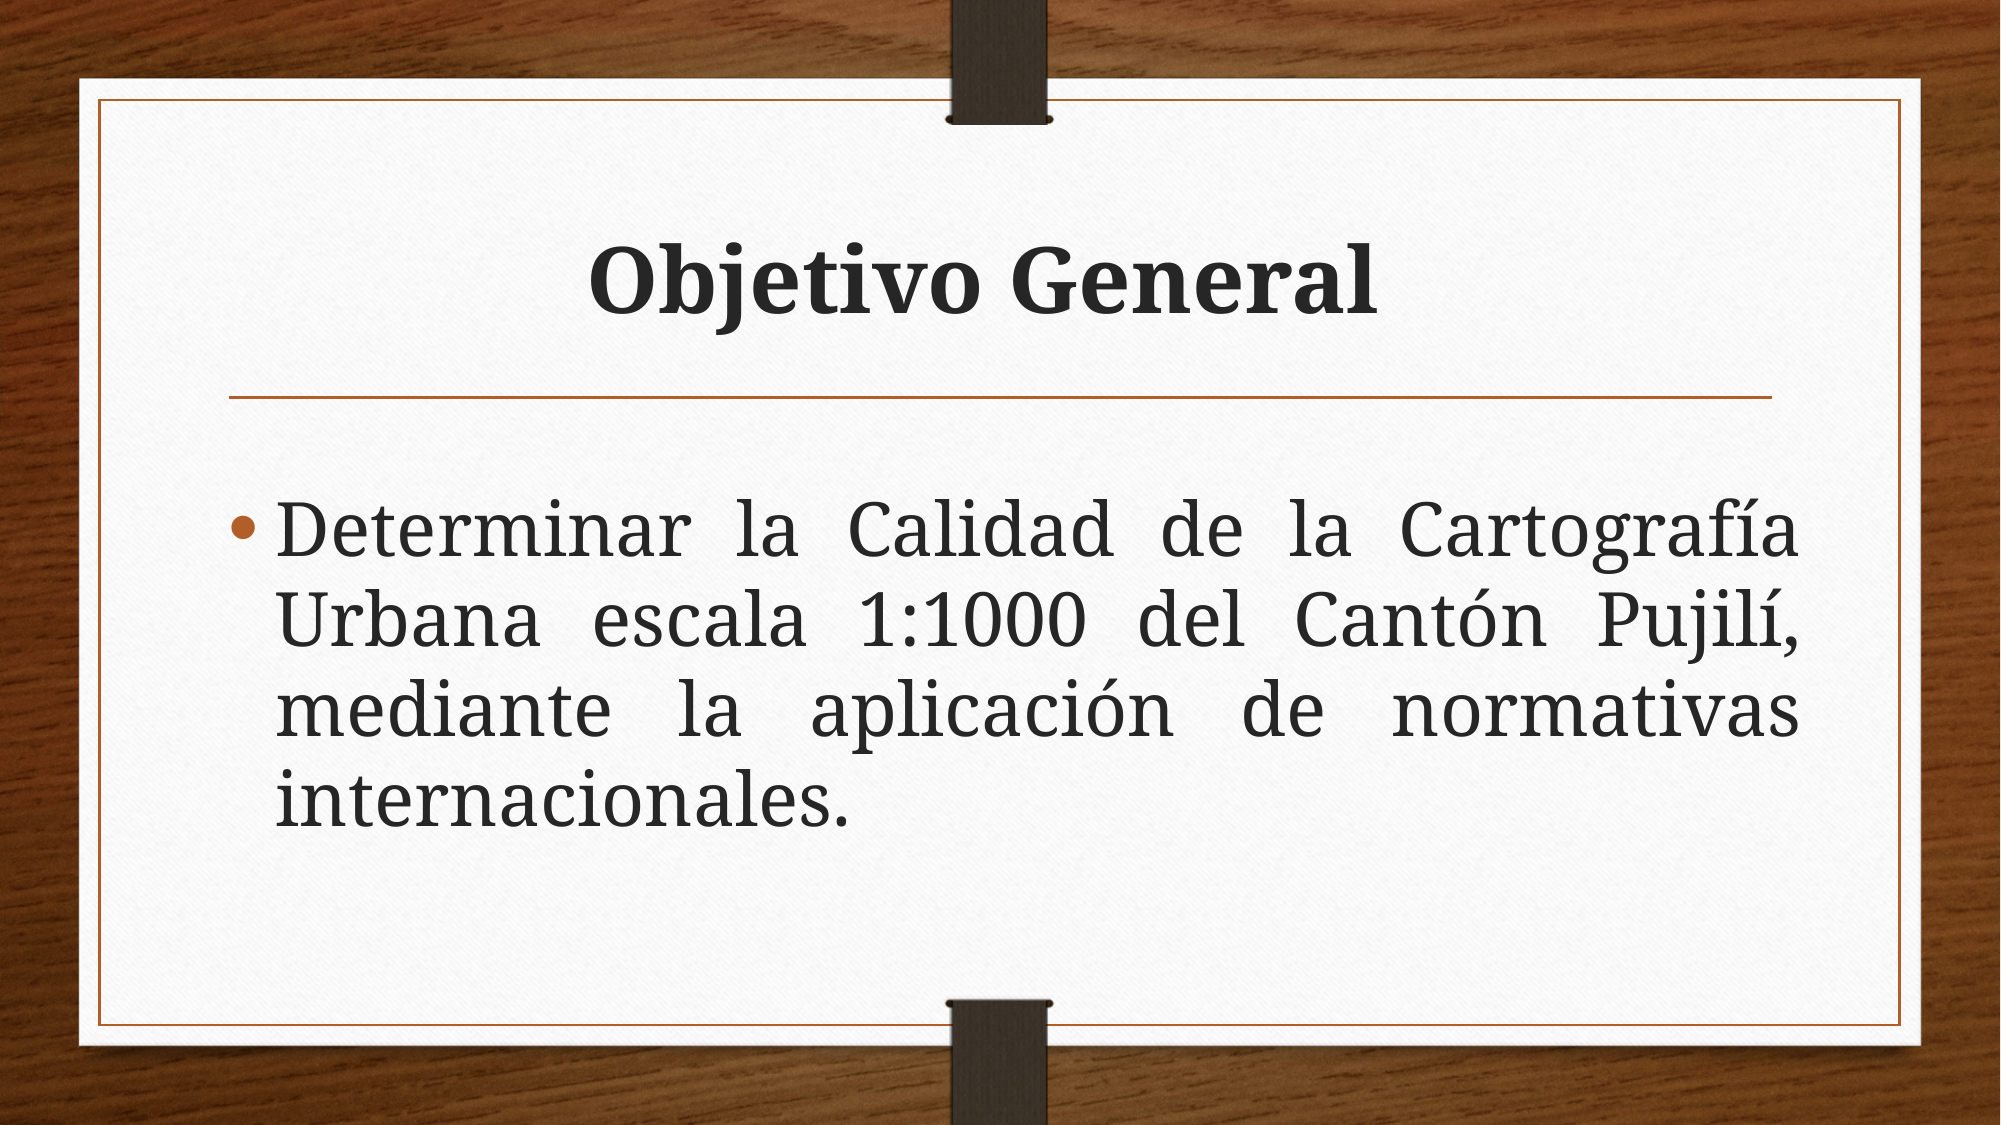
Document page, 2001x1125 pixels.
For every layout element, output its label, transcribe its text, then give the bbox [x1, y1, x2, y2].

picture [0, 0, 948, 1125]
title Objetivo General [556, 199, 1409, 353]
list Determinar la Calidad de la Cartografía Urbana escala 1:1000 del Cantón Pujilí, mediante la aplicación de normativas internacionales. [213, 473, 1819, 760]
picture [101, 0, 2001, 1125]
